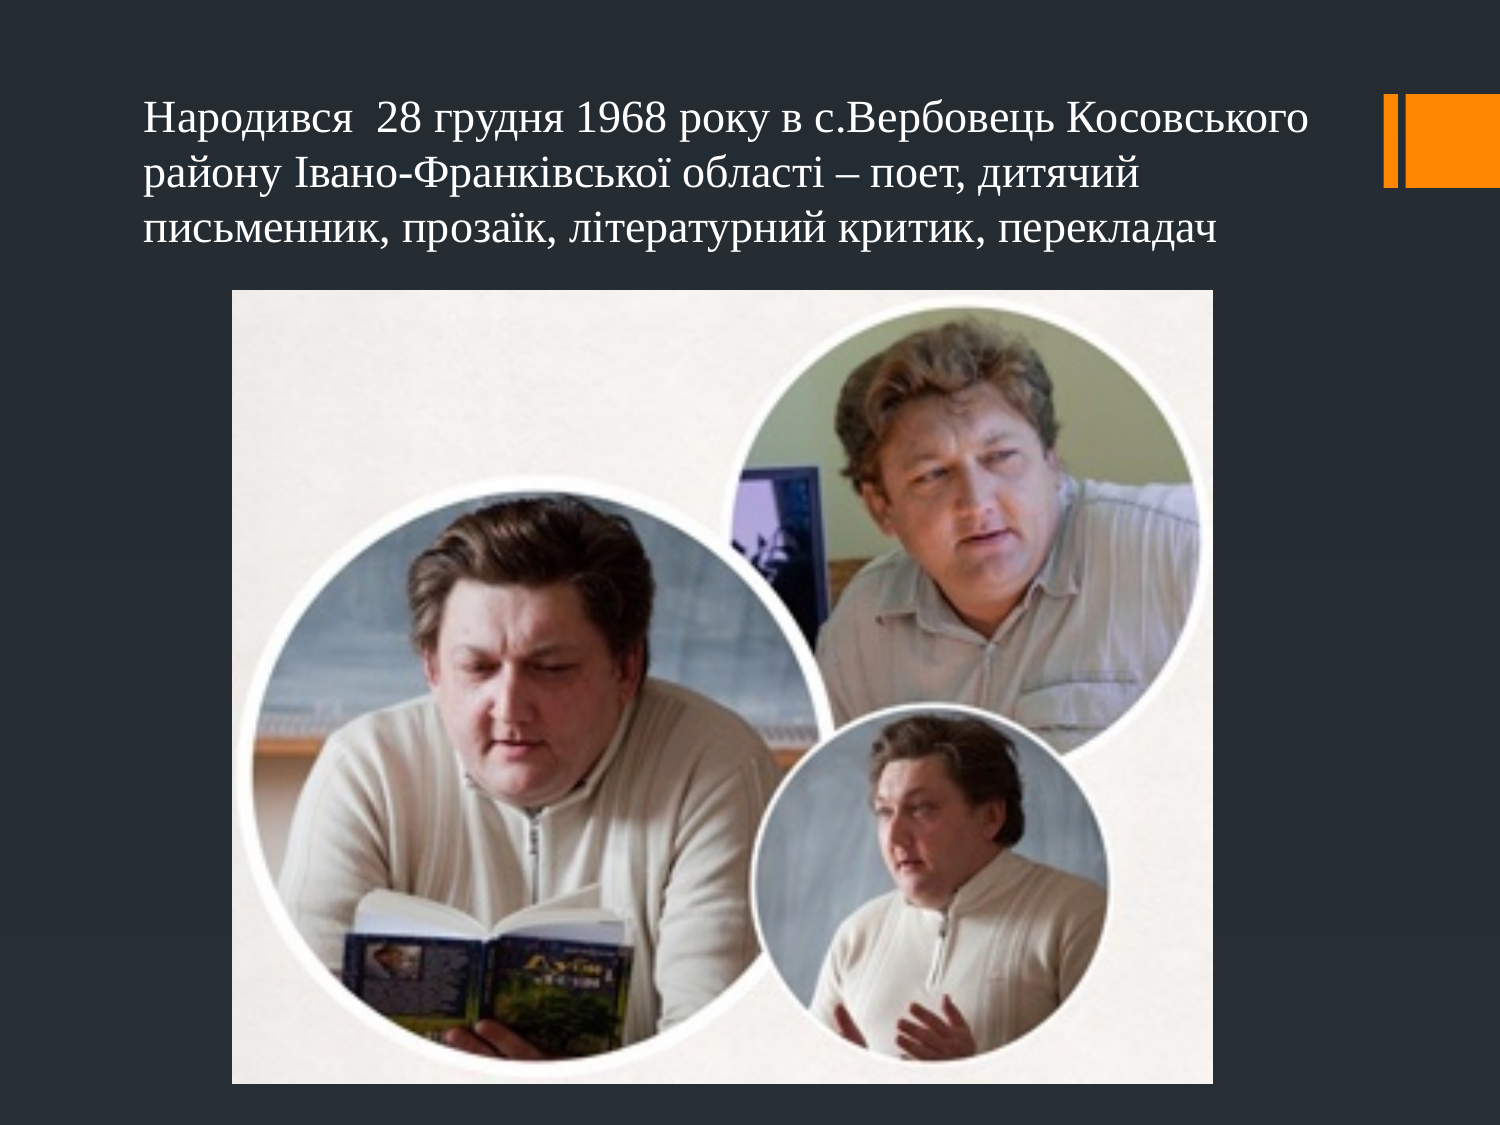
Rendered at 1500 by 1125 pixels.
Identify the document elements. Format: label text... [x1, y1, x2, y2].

picture [231, 290, 1214, 1085]
title Народився 28 грудня 1968 року в с.Вербовець Косовського району Івано-Франківської області – поет, дитячий письменник, прозаїк, літературний критик, перекладач [128, 70, 1329, 260]
